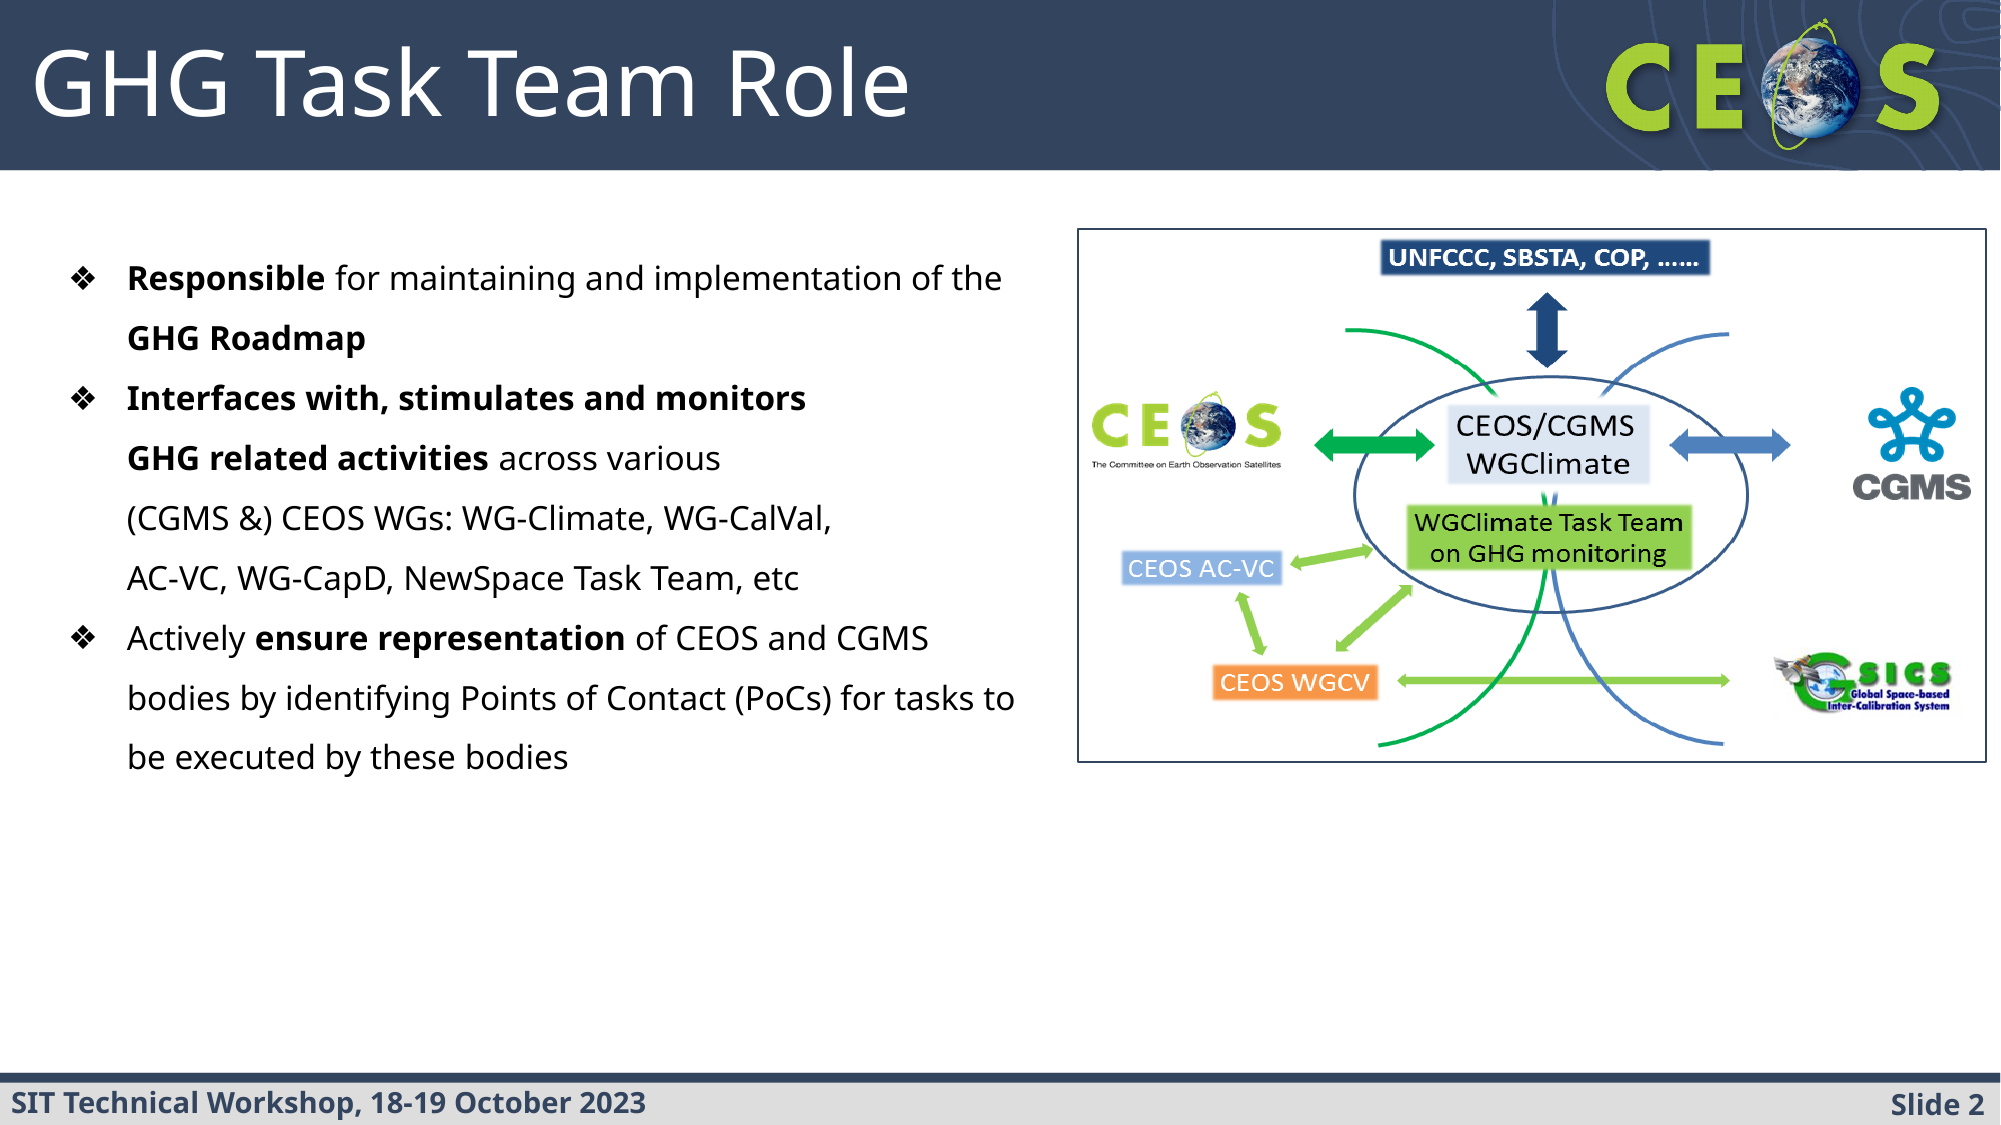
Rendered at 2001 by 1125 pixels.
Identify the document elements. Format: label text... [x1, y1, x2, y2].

picture [1606, 18, 1939, 150]
text_box Responsible for maintaining and implementation of the GHG Roadmap Interfaces with, stimulates and monitors GHG related activities across various (CGMS &) CEOS WGs: WG-Climate, WG-CalVal, AC-VC, WG-CapD, NewSpace Task Team, etc Actively ensure representation of CEOS and CGMS bodies by identifying Points of Contact (PoCs) for tasks to be executed by these bodies [53, 230, 1058, 844]
picture [1079, 229, 1985, 762]
text_box GHG Task Team Role [15, 16, 1438, 142]
